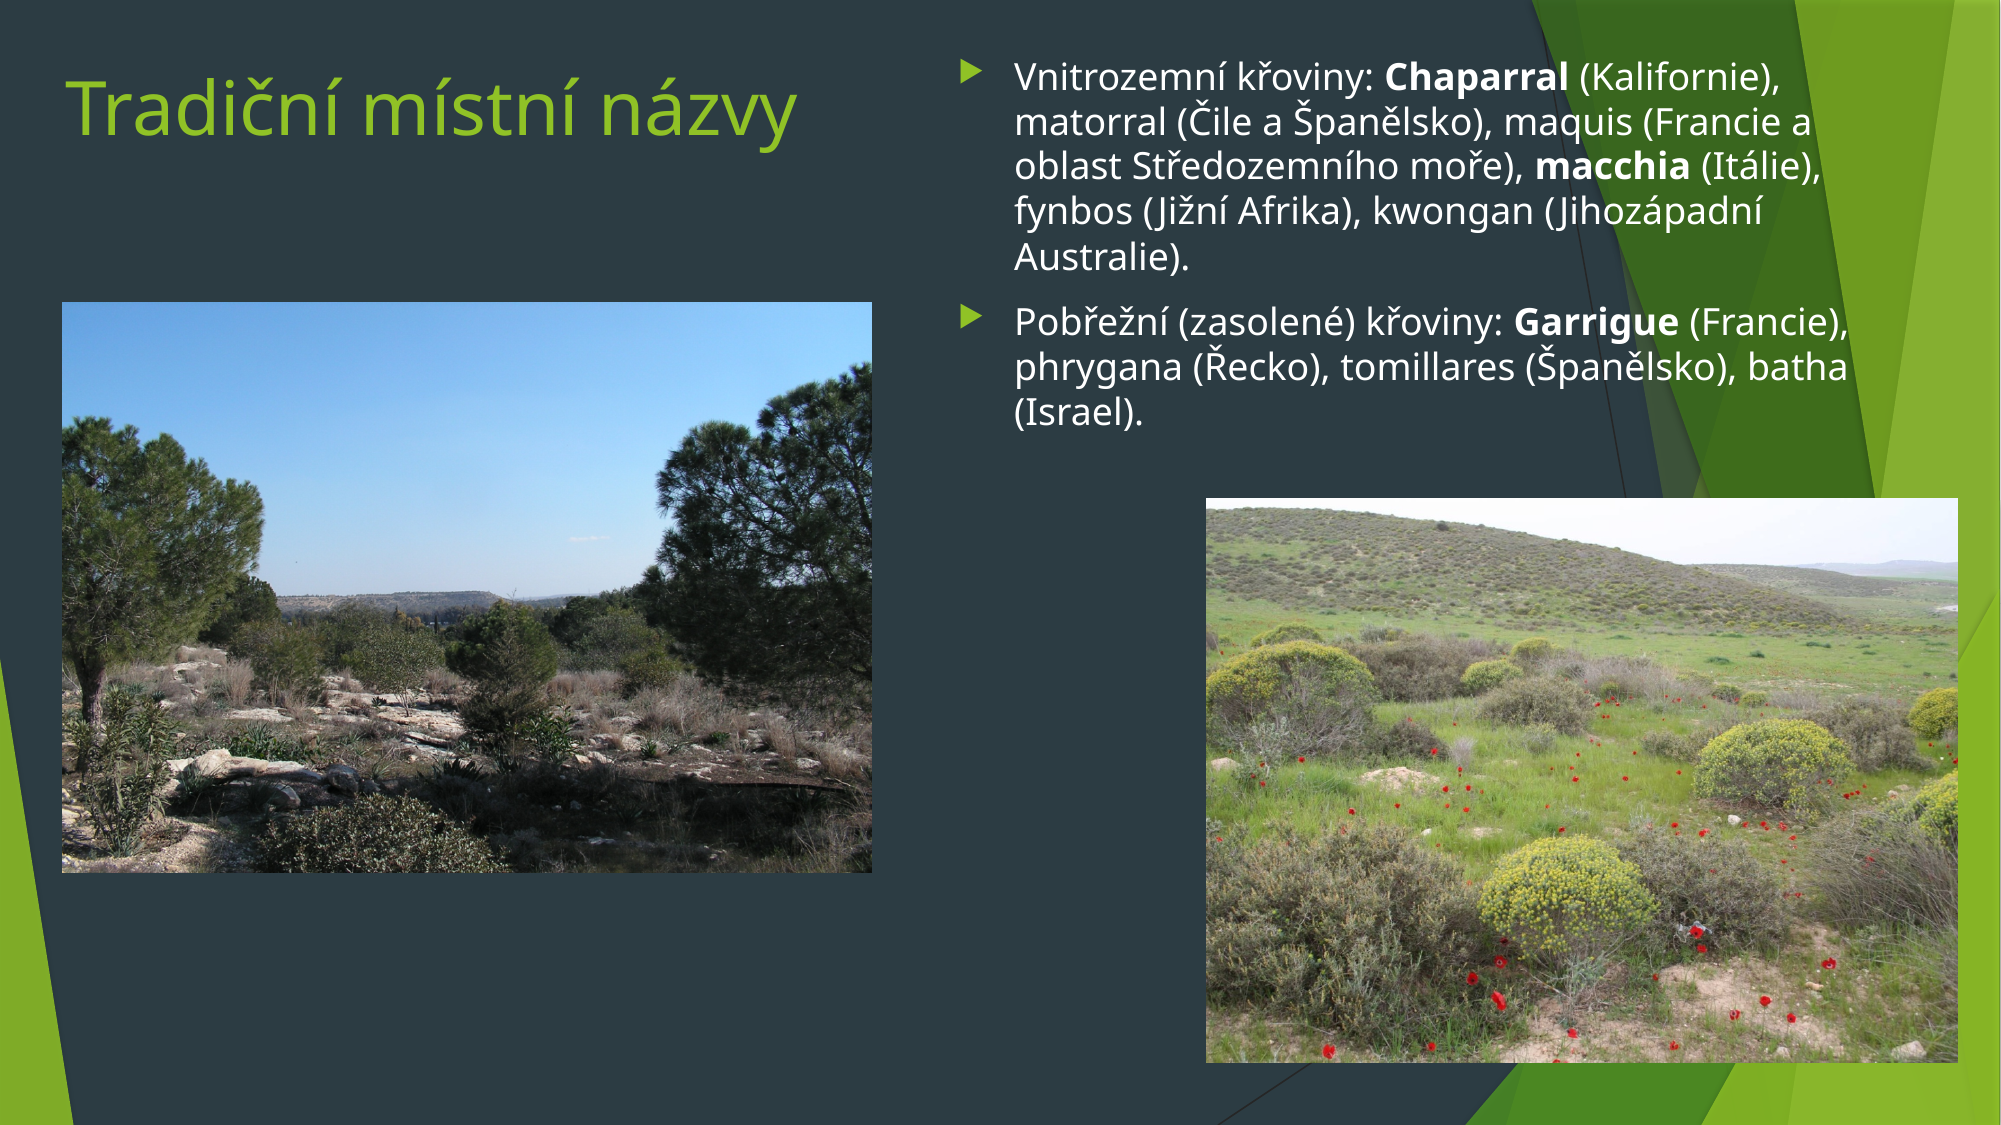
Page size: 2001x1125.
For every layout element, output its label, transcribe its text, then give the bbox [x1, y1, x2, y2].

title Tradiční místní názvy [50, 52, 942, 288]
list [62, 301, 872, 874]
picture [1205, 498, 1959, 1063]
list Vnitrozemní křoviny: Chaparral (Kalifornie), matorral (Čile a Španělsko), maquis (Francie a oblast Středozemního moře), macchia (Itálie), fynbos (Jižní Afrika), kwongan (Jihozápadní Australie). Pobřežní (zasolené) křoviny: Garrigue (Francie), phrygana (Řecko), tomillares (Španělsko), batha (Israel). [942, 45, 1895, 915]
